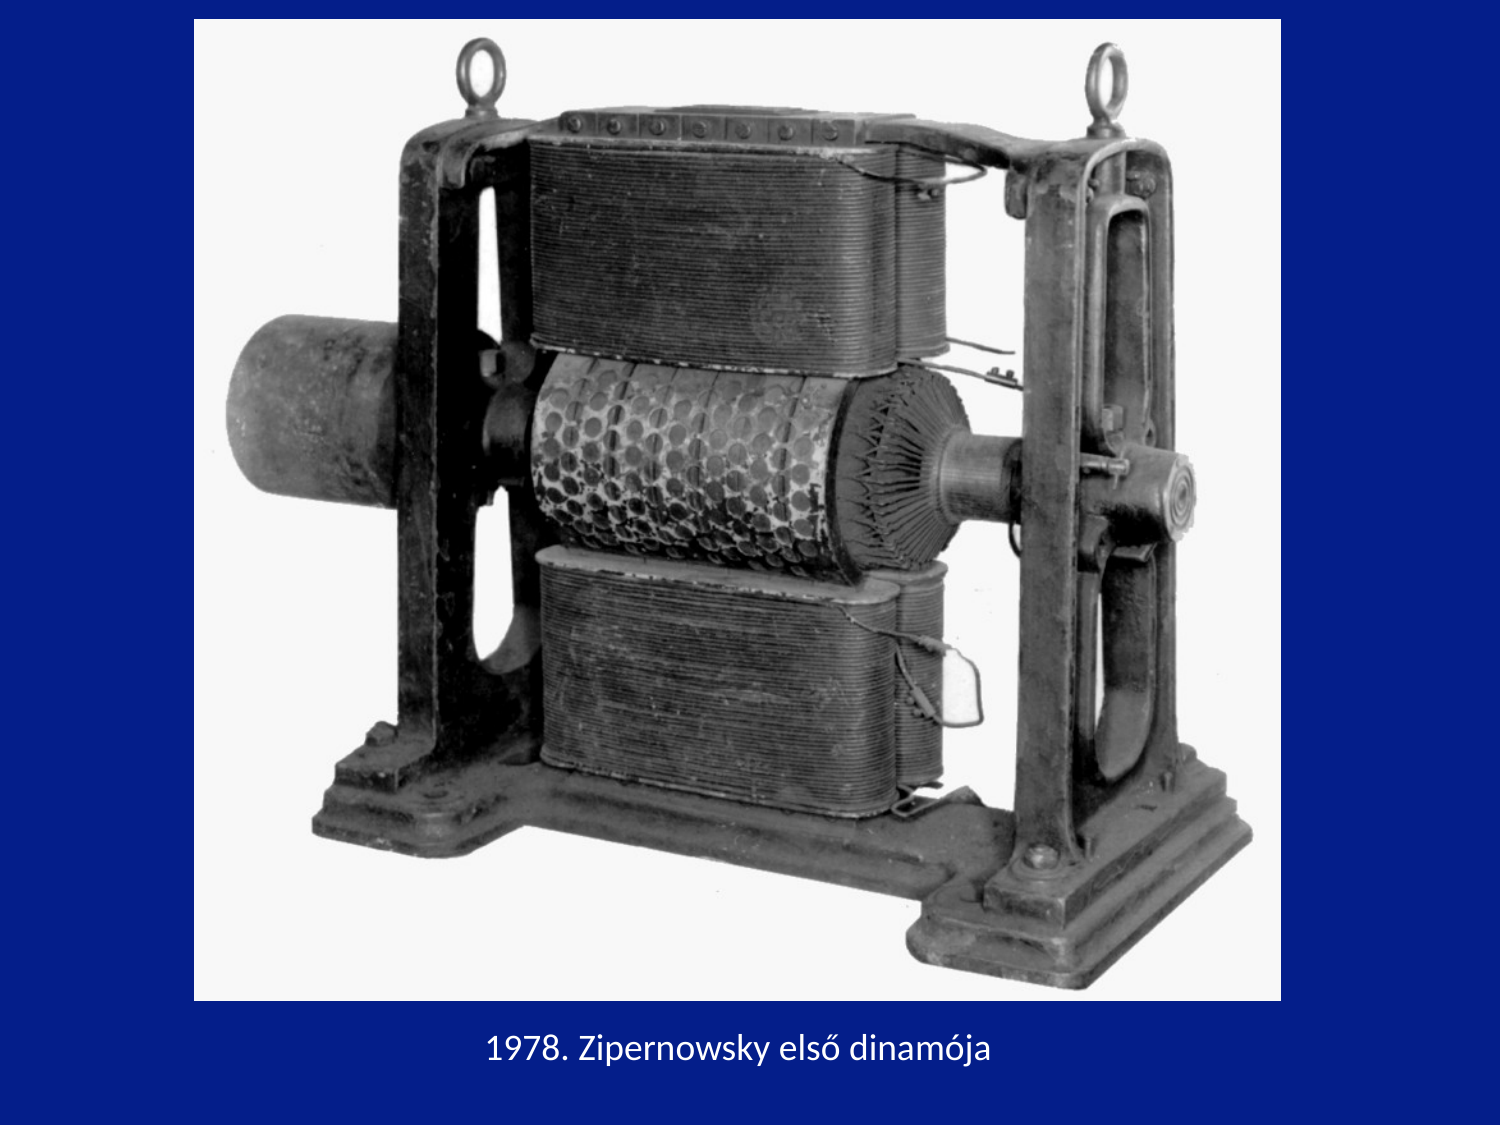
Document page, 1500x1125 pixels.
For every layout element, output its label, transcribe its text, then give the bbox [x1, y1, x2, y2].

title 1978. Zipernowsky első dinamója [194, 1009, 1282, 1092]
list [194, 18, 1282, 1001]
